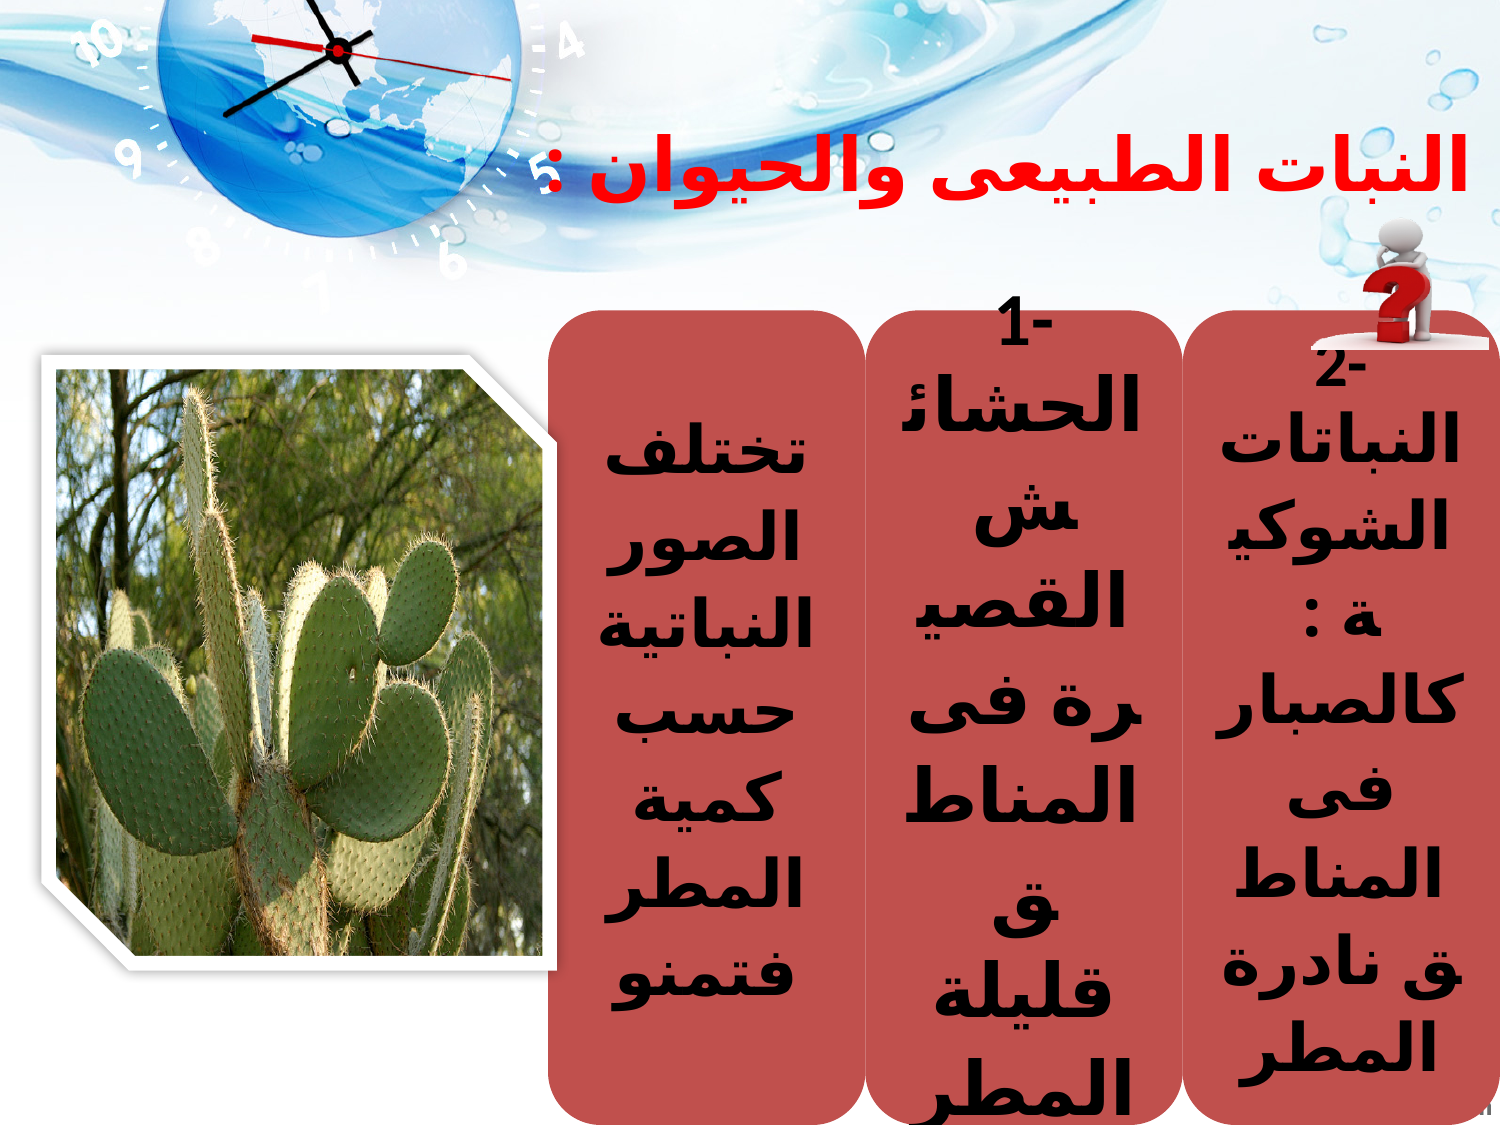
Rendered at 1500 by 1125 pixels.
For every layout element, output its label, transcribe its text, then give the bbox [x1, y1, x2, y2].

picture [0, 0, 1500, 1125]
text_box النبات الطبيعى والحيوان : [335, 99, 1489, 225]
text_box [547, 310, 1500, 1125]
